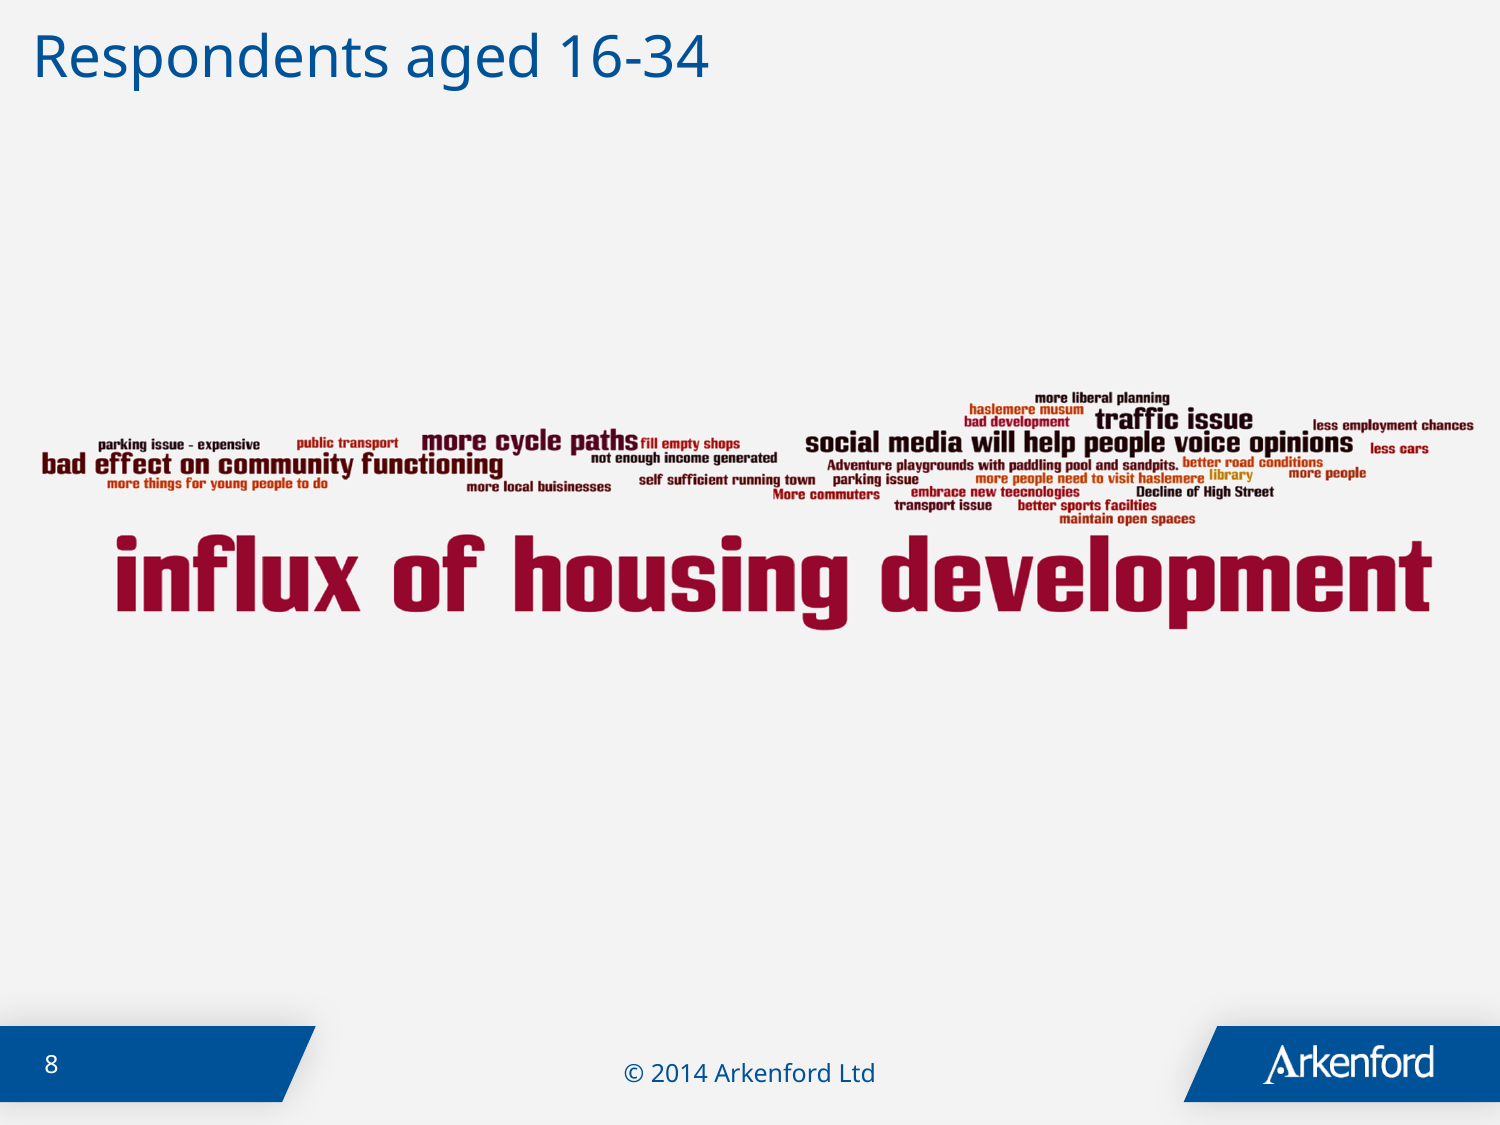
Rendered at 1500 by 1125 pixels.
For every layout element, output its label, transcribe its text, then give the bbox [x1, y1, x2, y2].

slide_number 8 [29, 1035, 203, 1096]
footer © 2014 Arkenford Ltd [477, 1042, 1023, 1103]
picture [1261, 1045, 1438, 1084]
picture [32, 373, 1500, 646]
title Respondents aged 16-34 [17, 7, 1483, 102]
